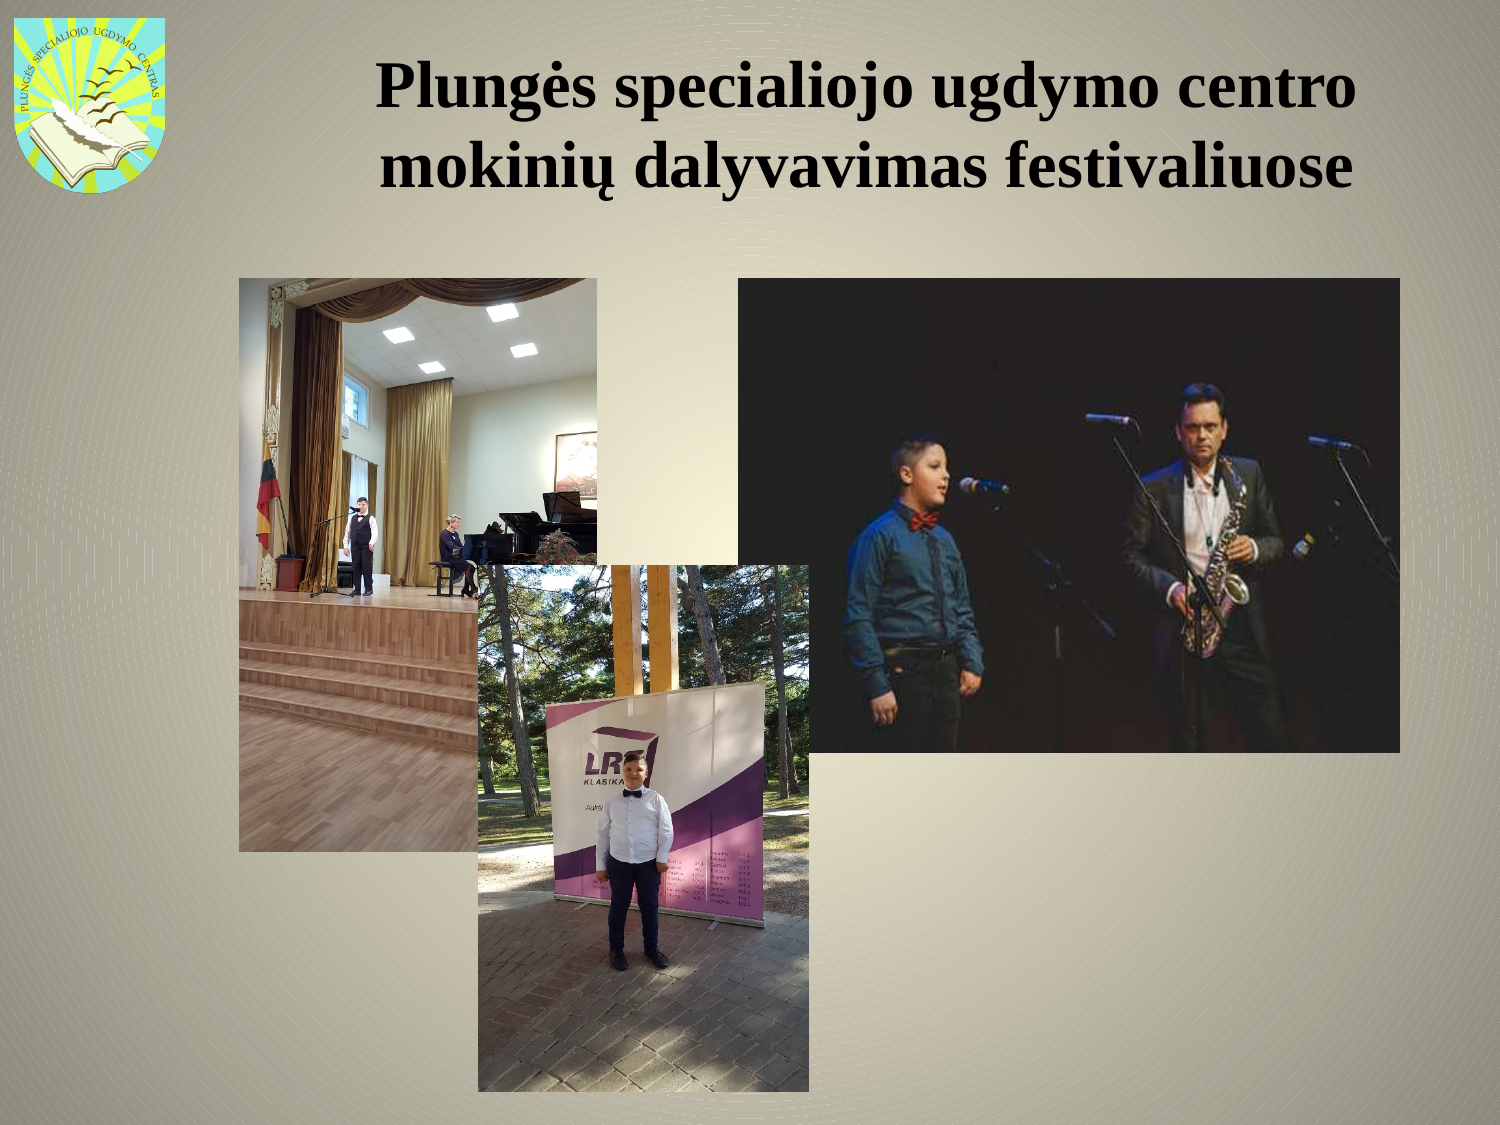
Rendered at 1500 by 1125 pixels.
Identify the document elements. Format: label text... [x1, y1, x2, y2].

picture [239, 278, 1400, 1092]
title Plungės specialiojo ugdymo centro mokinių dalyvavimas festivaliuose [234, 59, 1500, 209]
picture [13, 18, 165, 195]
